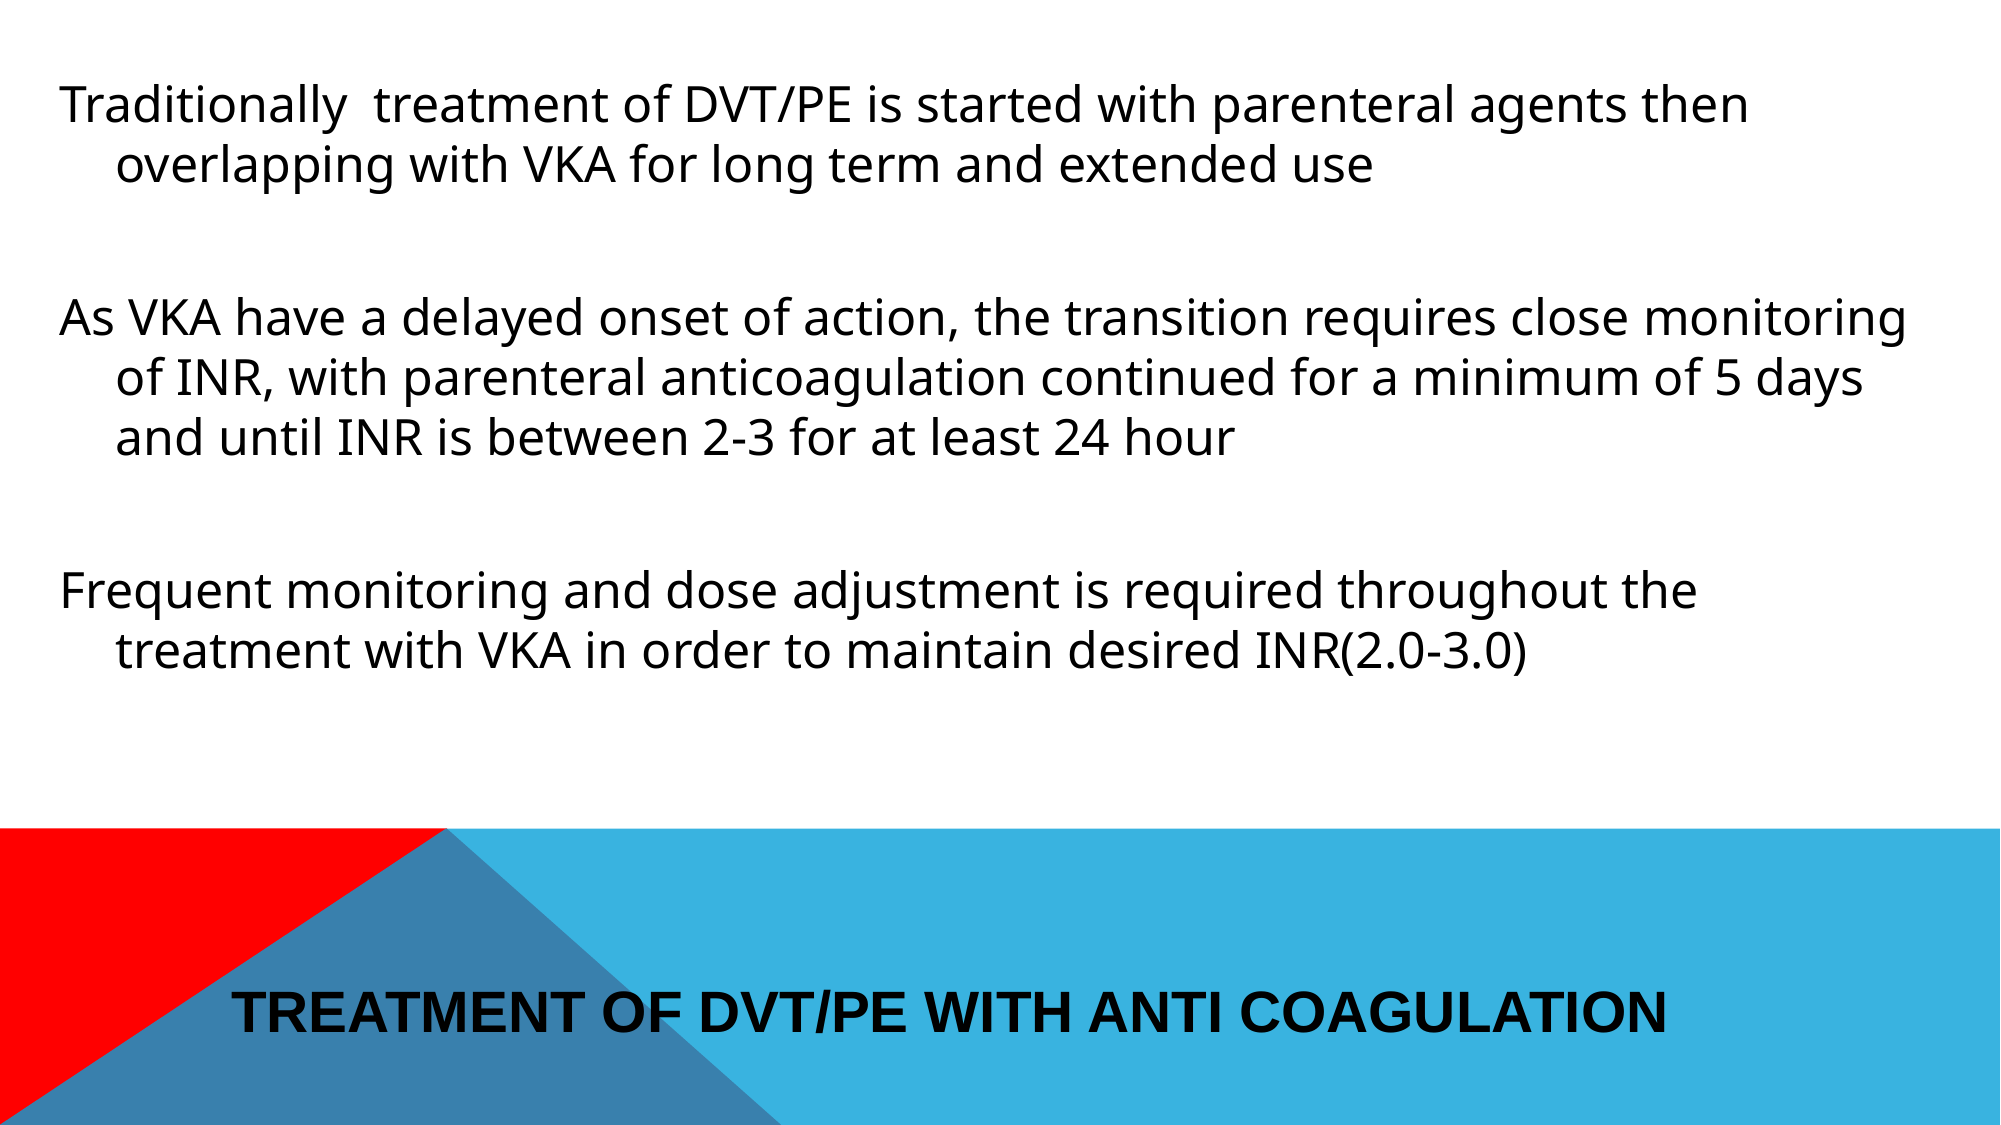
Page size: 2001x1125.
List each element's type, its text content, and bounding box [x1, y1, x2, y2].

list Traditionally treatment of DVT/PE is started with parenteral agents then overlapping with VKA for long term and extended use As VKA have a delayed onset of action, the transition requires close monitoring of INR, with parenteral anticoagulation continued for a minimum of 5 days and until INR is between 2-3 for at least 24 hour Frequent monitoring and dose adjustment is required throughout the treatment with VKA in order to maintain desired INR(2.0-3.0) [44, 64, 1938, 768]
title Treatment of DVT/PE with anti coagulation [216, 964, 1862, 1055]
